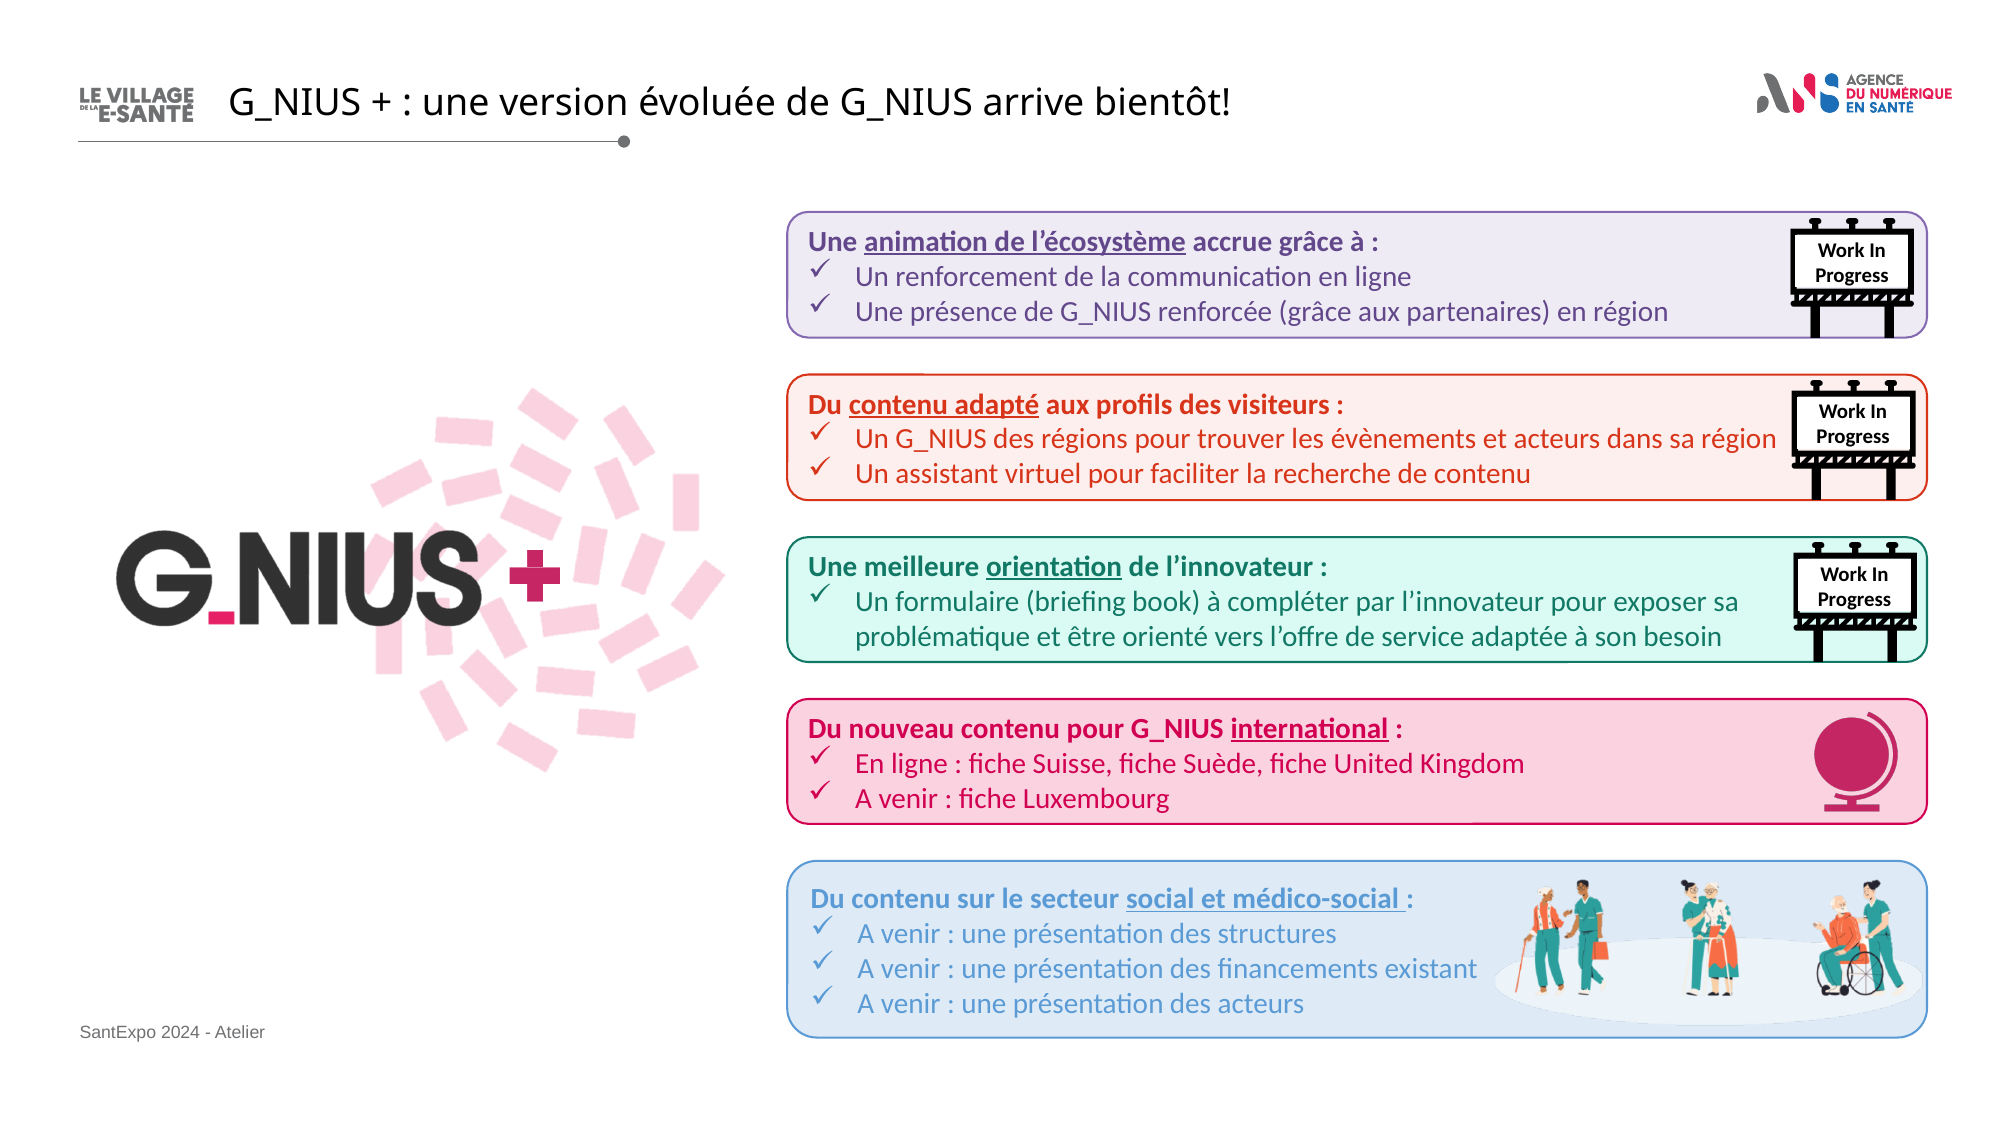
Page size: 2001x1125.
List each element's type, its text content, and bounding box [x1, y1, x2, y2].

picture [50, 368, 780, 793]
text_box Une meilleure orientation de l’innovateur : Un formulaire (briefing book) à compléter par l’innovateur pour exposer sa problématique et être orienté vers l’offre de service adaptée à son besoin [787, 537, 1781, 663]
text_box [1778, 206, 1926, 350]
picture [79, 82, 196, 127]
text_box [1779, 368, 1928, 512]
picture [1801, 707, 1911, 816]
text_box G_NIUS + : une version évoluée de G_NIUS arrive bientôt! [213, 76, 1887, 151]
text_box Une animation de l’écosystème accrue grâce à : Un renforcement de la communication en ligne Une présence de G_NIUS renforcée (grâce aux partenaires) en région [787, 211, 1778, 338]
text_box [1781, 530, 1929, 674]
text_box Du nouveau contenu pour G_NIUS international : En ligne : fiche Suisse, fiche Suède, fiche United Kingdom A venir : fiche Luxembourg [787, 698, 1928, 824]
text_box Du contenu sur le secteur social et médico-social : A venir : une présentation des structures A venir : une présentation des financements existant A venir : une présentation des acteurs [787, 860, 1922, 1038]
picture [1489, 874, 1934, 1030]
picture [1757, 73, 1952, 113]
text_box Du contenu adapté aux profils des visiteurs : Un G_NIUS des régions pour trouver les évènements et acteurs dans sa région Un assistant virtuel pour faciliter la recherche de contenu [787, 374, 1779, 501]
